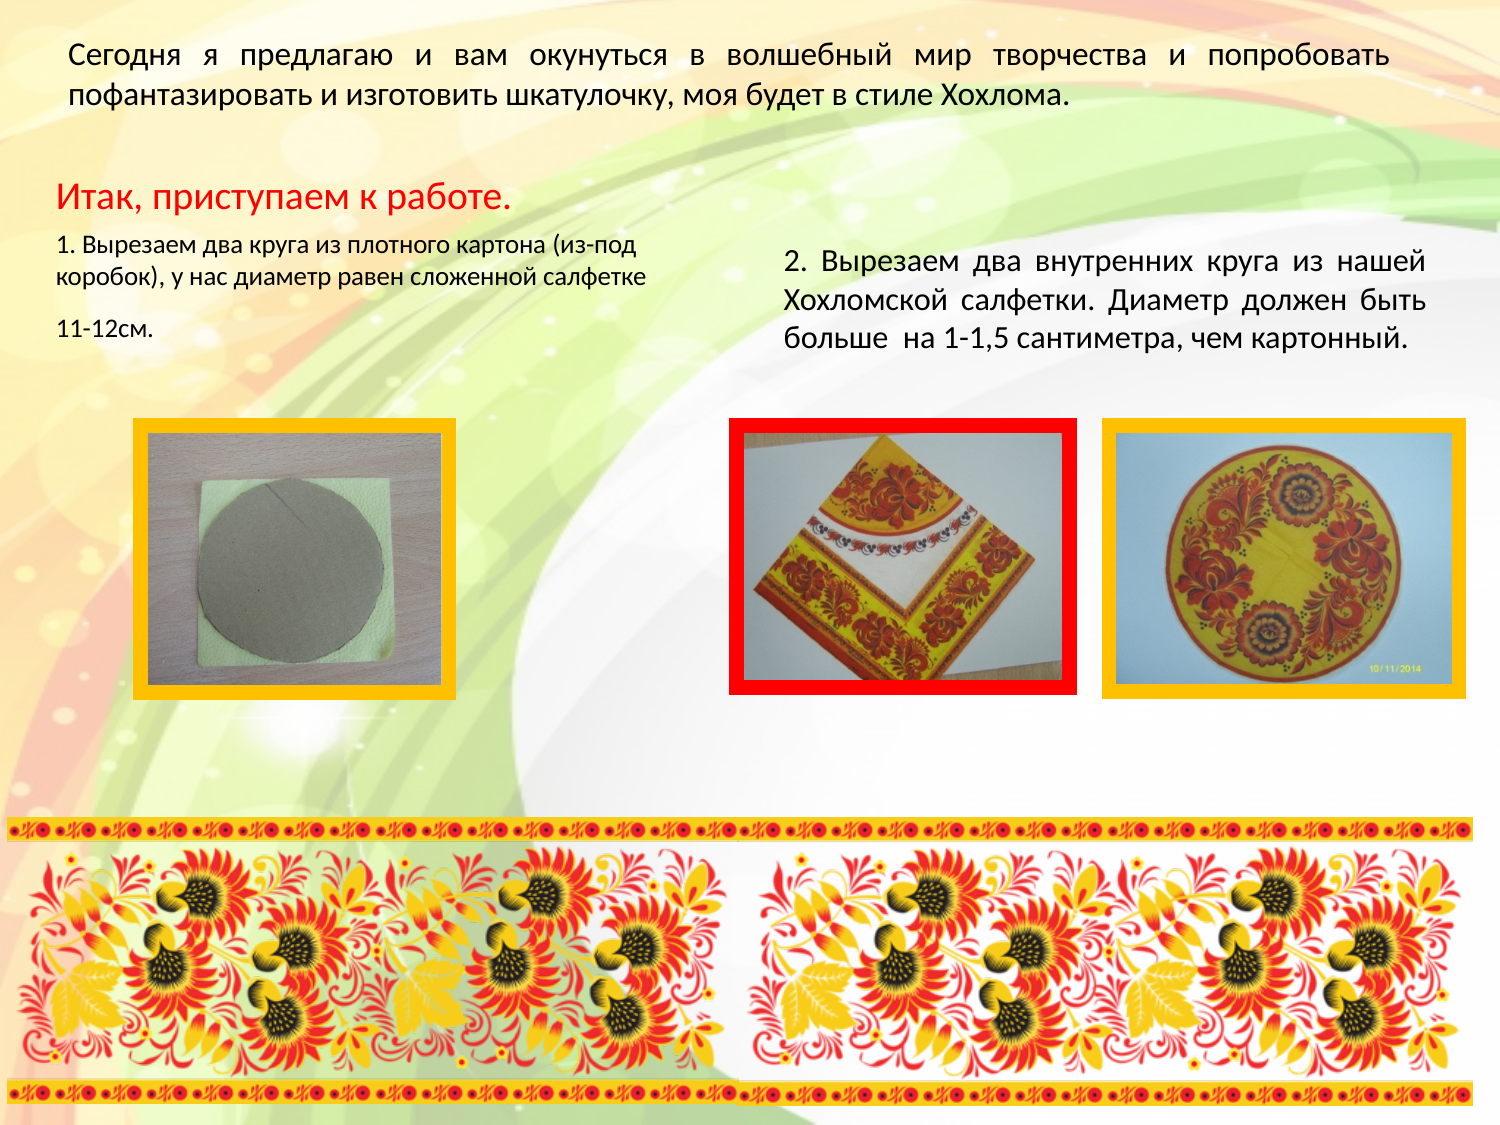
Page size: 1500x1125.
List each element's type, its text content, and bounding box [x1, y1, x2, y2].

list Итак, приступаем к работе. 1. Вырезаем два круга из плотного картона (из-под коробок), у нас диаметр равен сложенной салфетке 11-12см. [40, 162, 703, 356]
picture [7, 817, 1474, 1106]
title Сегодня я предлагаю и вам окунуться в волшебный мир творчества и попробовать пофантазировать и изготовить шкатулочку, моя будет в стиле Хохлома. [53, 7, 1407, 138]
picture [743, 432, 1063, 681]
picture [147, 432, 442, 686]
list 2. Вырезаем два внутренних круга из нашей Хохломской салфетки. Диаметр должен быть больше на 1-1,5 сантиметра, чем картонный. [768, 231, 1442, 398]
picture [1115, 432, 1453, 685]
